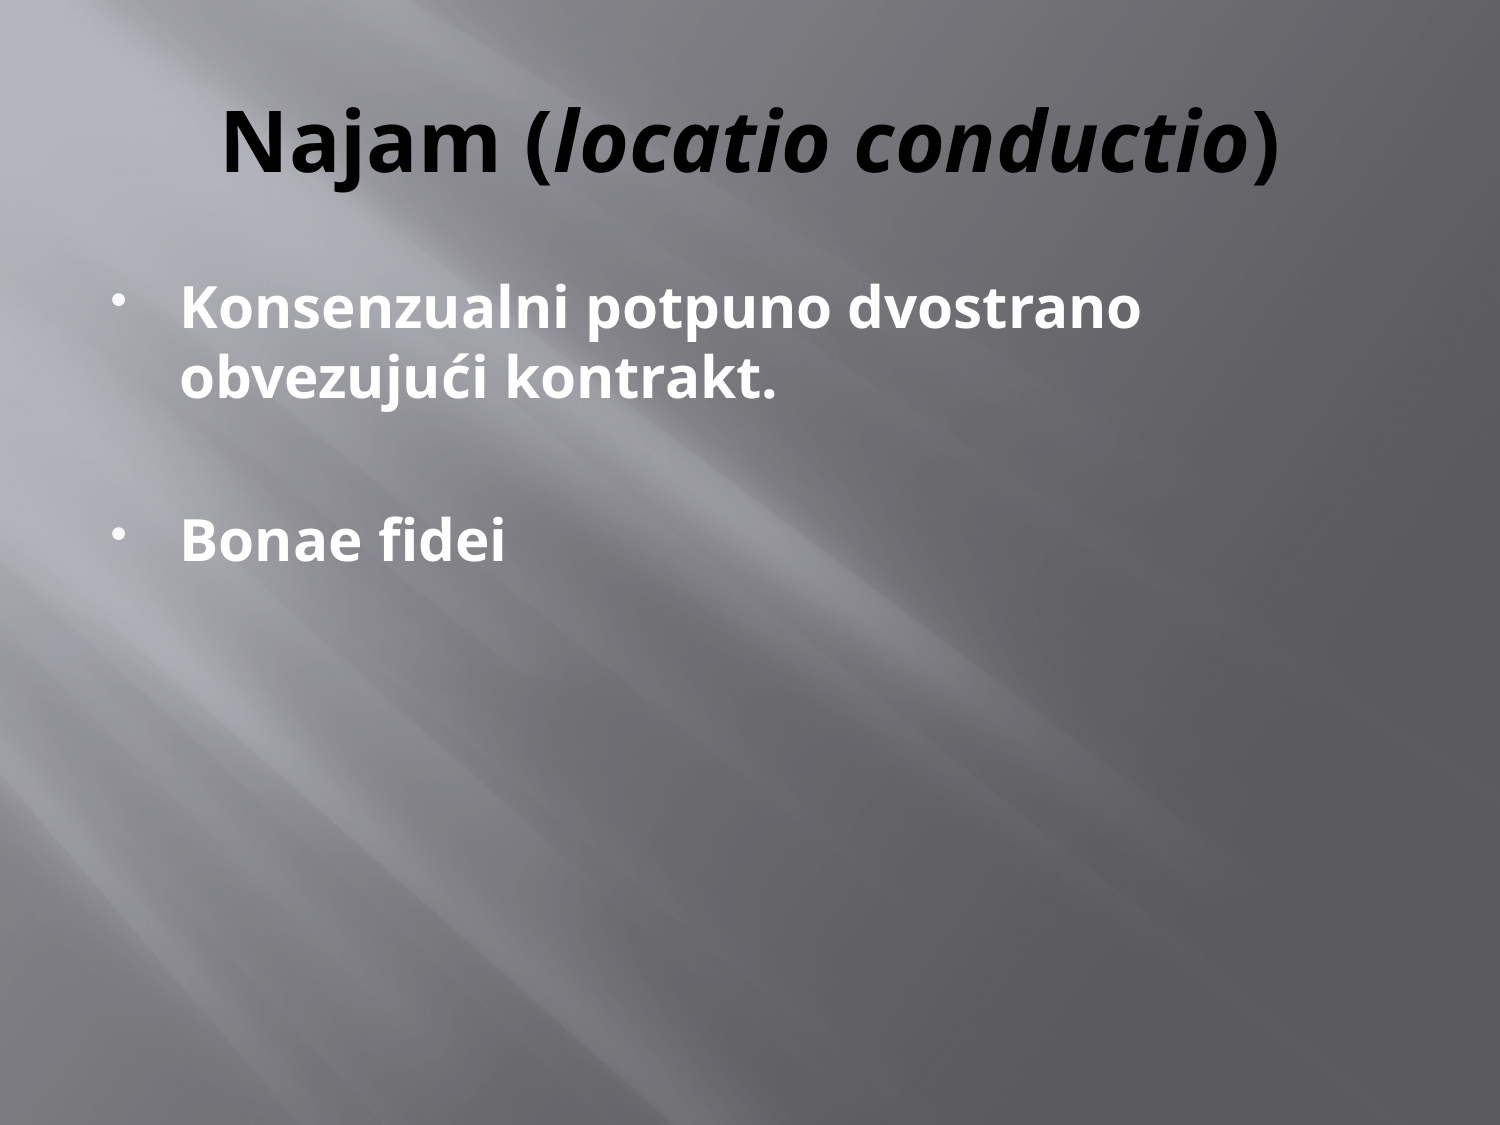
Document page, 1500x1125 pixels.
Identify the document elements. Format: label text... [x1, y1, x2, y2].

list Konsenzualni potpuno dvostrano obvezujući kontrakt. Bonae fidei [75, 262, 1425, 688]
title Najam (locatio conductio) [75, 45, 1425, 233]
